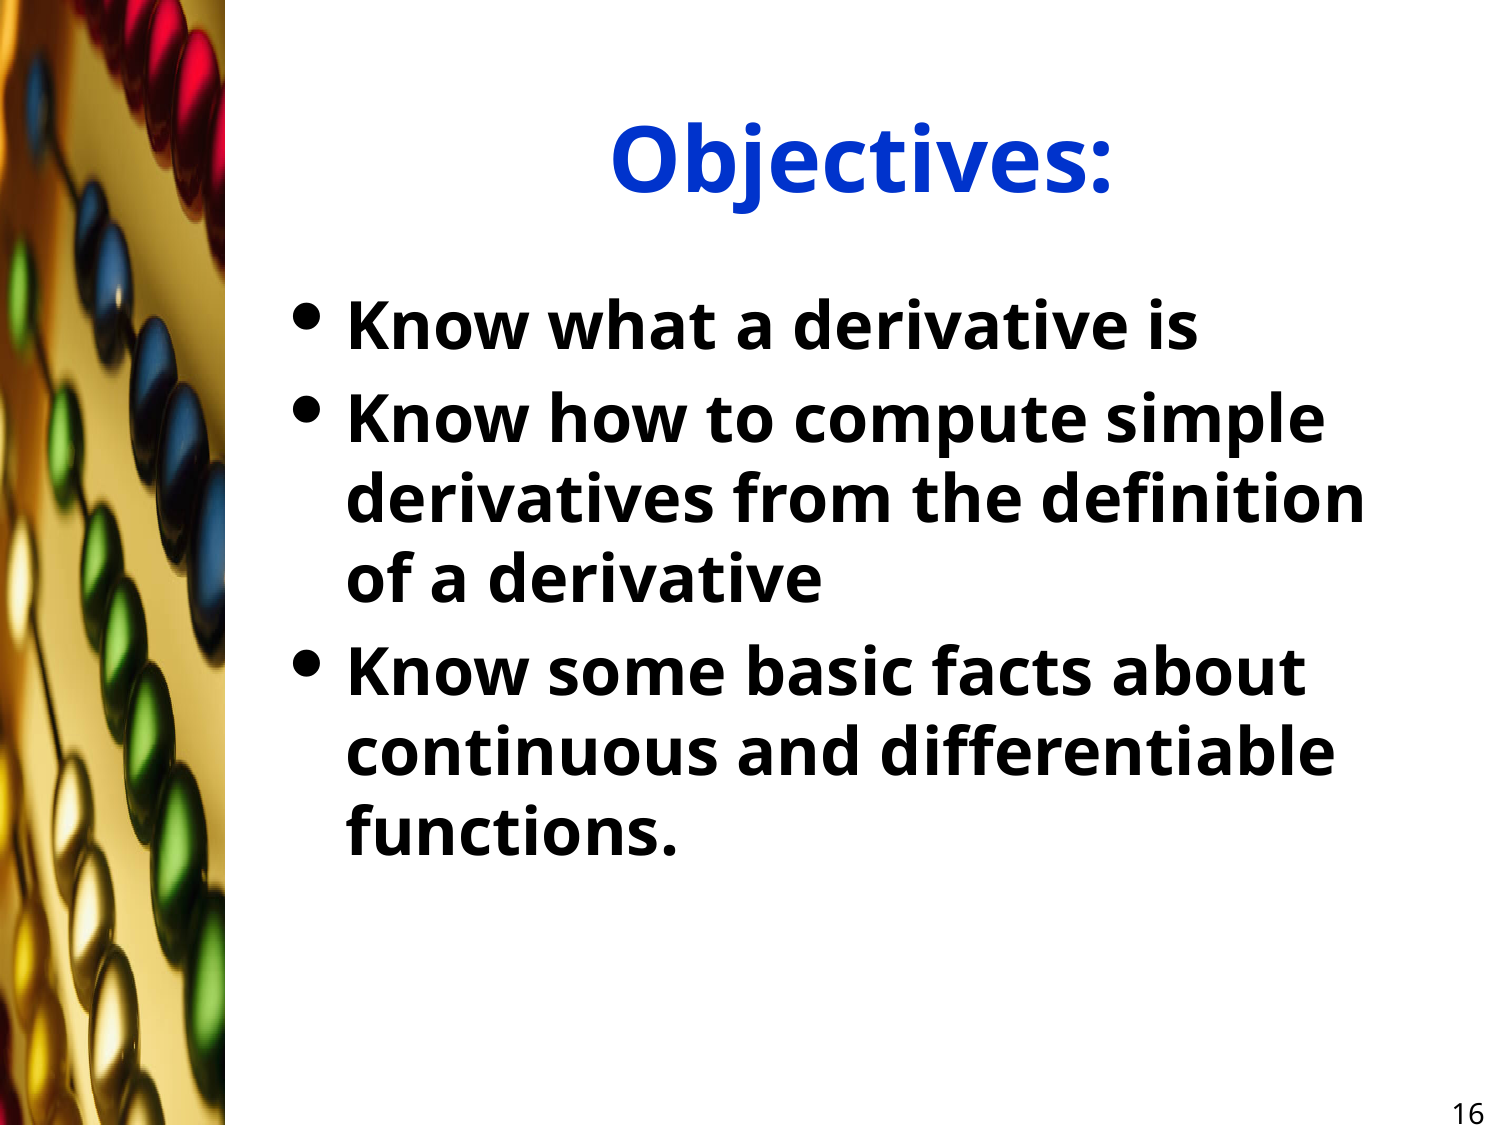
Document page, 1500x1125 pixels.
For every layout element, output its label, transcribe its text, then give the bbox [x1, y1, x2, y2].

slide_number 16 [1187, 1087, 1500, 1125]
title Objectives: [274, 62, 1450, 250]
list Know what a derivative is Know how to compute simple derivatives from the definition of a derivative Know some basic facts about continuous and differentiable functions. [274, 275, 1462, 1050]
picture [0, 0, 225, 1125]
